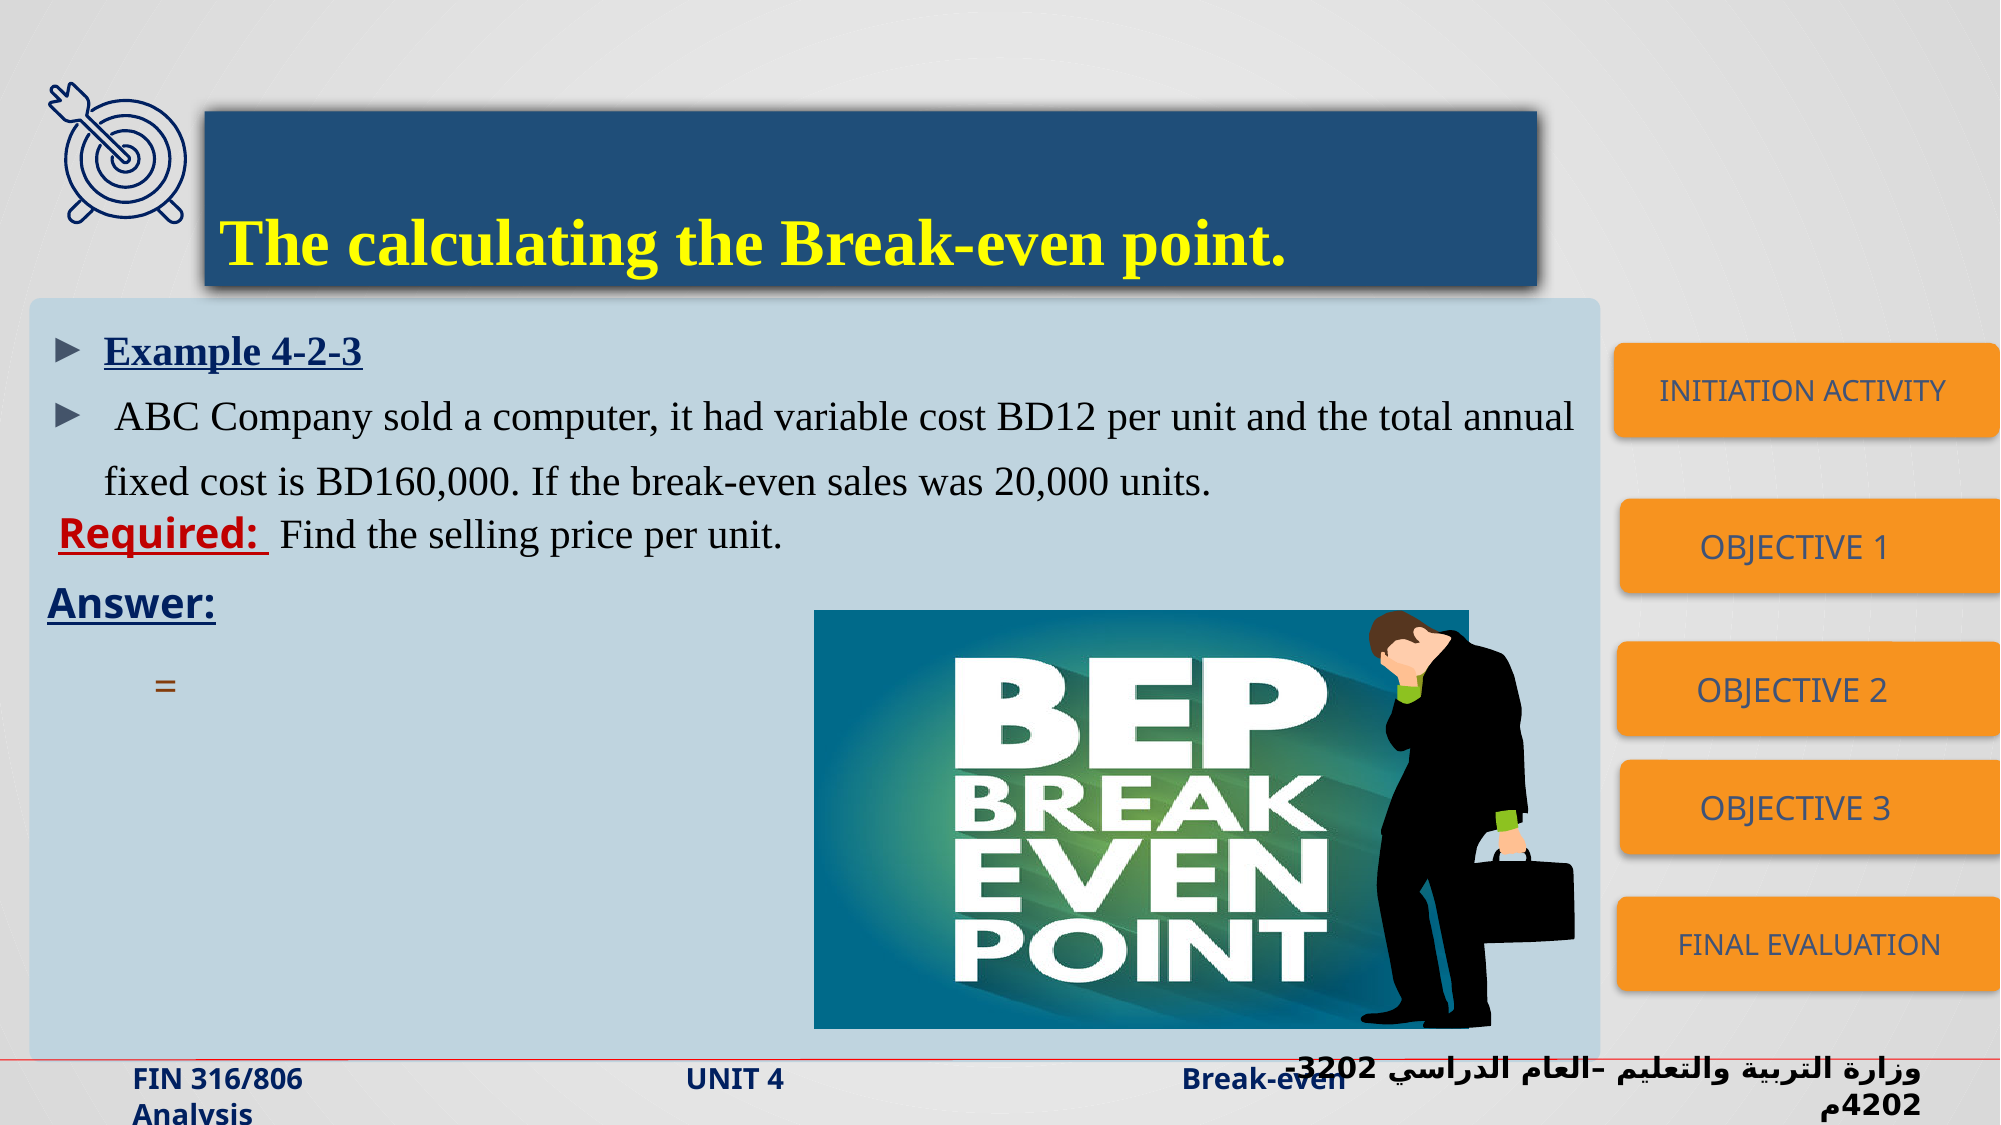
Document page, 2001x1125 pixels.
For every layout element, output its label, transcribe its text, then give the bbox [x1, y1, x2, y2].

text_box INITIATION ACTIVITY [1612, 341, 2000, 439]
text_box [49, 83, 186, 223]
text_box FINAL EVALUATION [1615, 895, 2000, 993]
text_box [0, 1052, 2000, 1116]
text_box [814, 610, 1575, 1029]
text_box OBJECTIVE 1 [1618, 497, 2000, 595]
text_box OBJECTIVE 2 [1615, 640, 2000, 738]
text_box The calculating the Break-even point. [204, 111, 1537, 286]
text_box OBJECTIVE 3 [1618, 758, 2000, 856]
